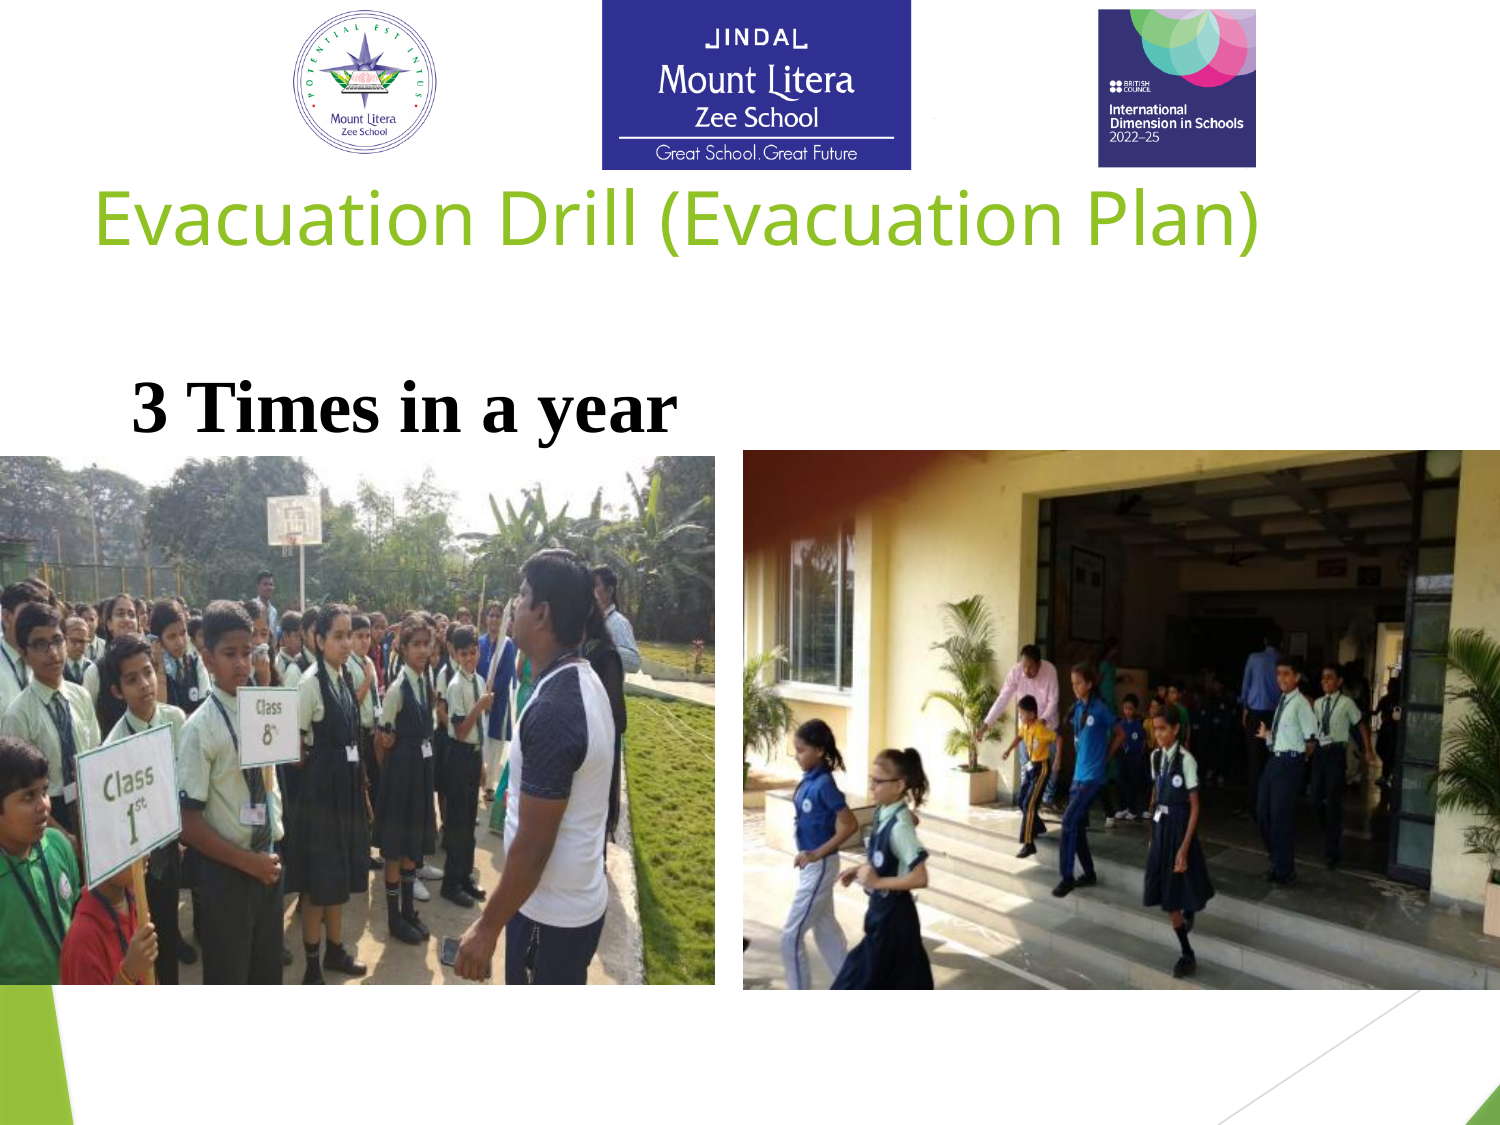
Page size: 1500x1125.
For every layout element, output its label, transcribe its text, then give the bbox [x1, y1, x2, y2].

text_box 3 Times in a year [117, 350, 1370, 455]
picture [292, 0, 1256, 170]
picture [742, 450, 1500, 991]
picture [0, 455, 716, 985]
title Evacuation Drill (Evacuation Plan) [78, 162, 1428, 351]
